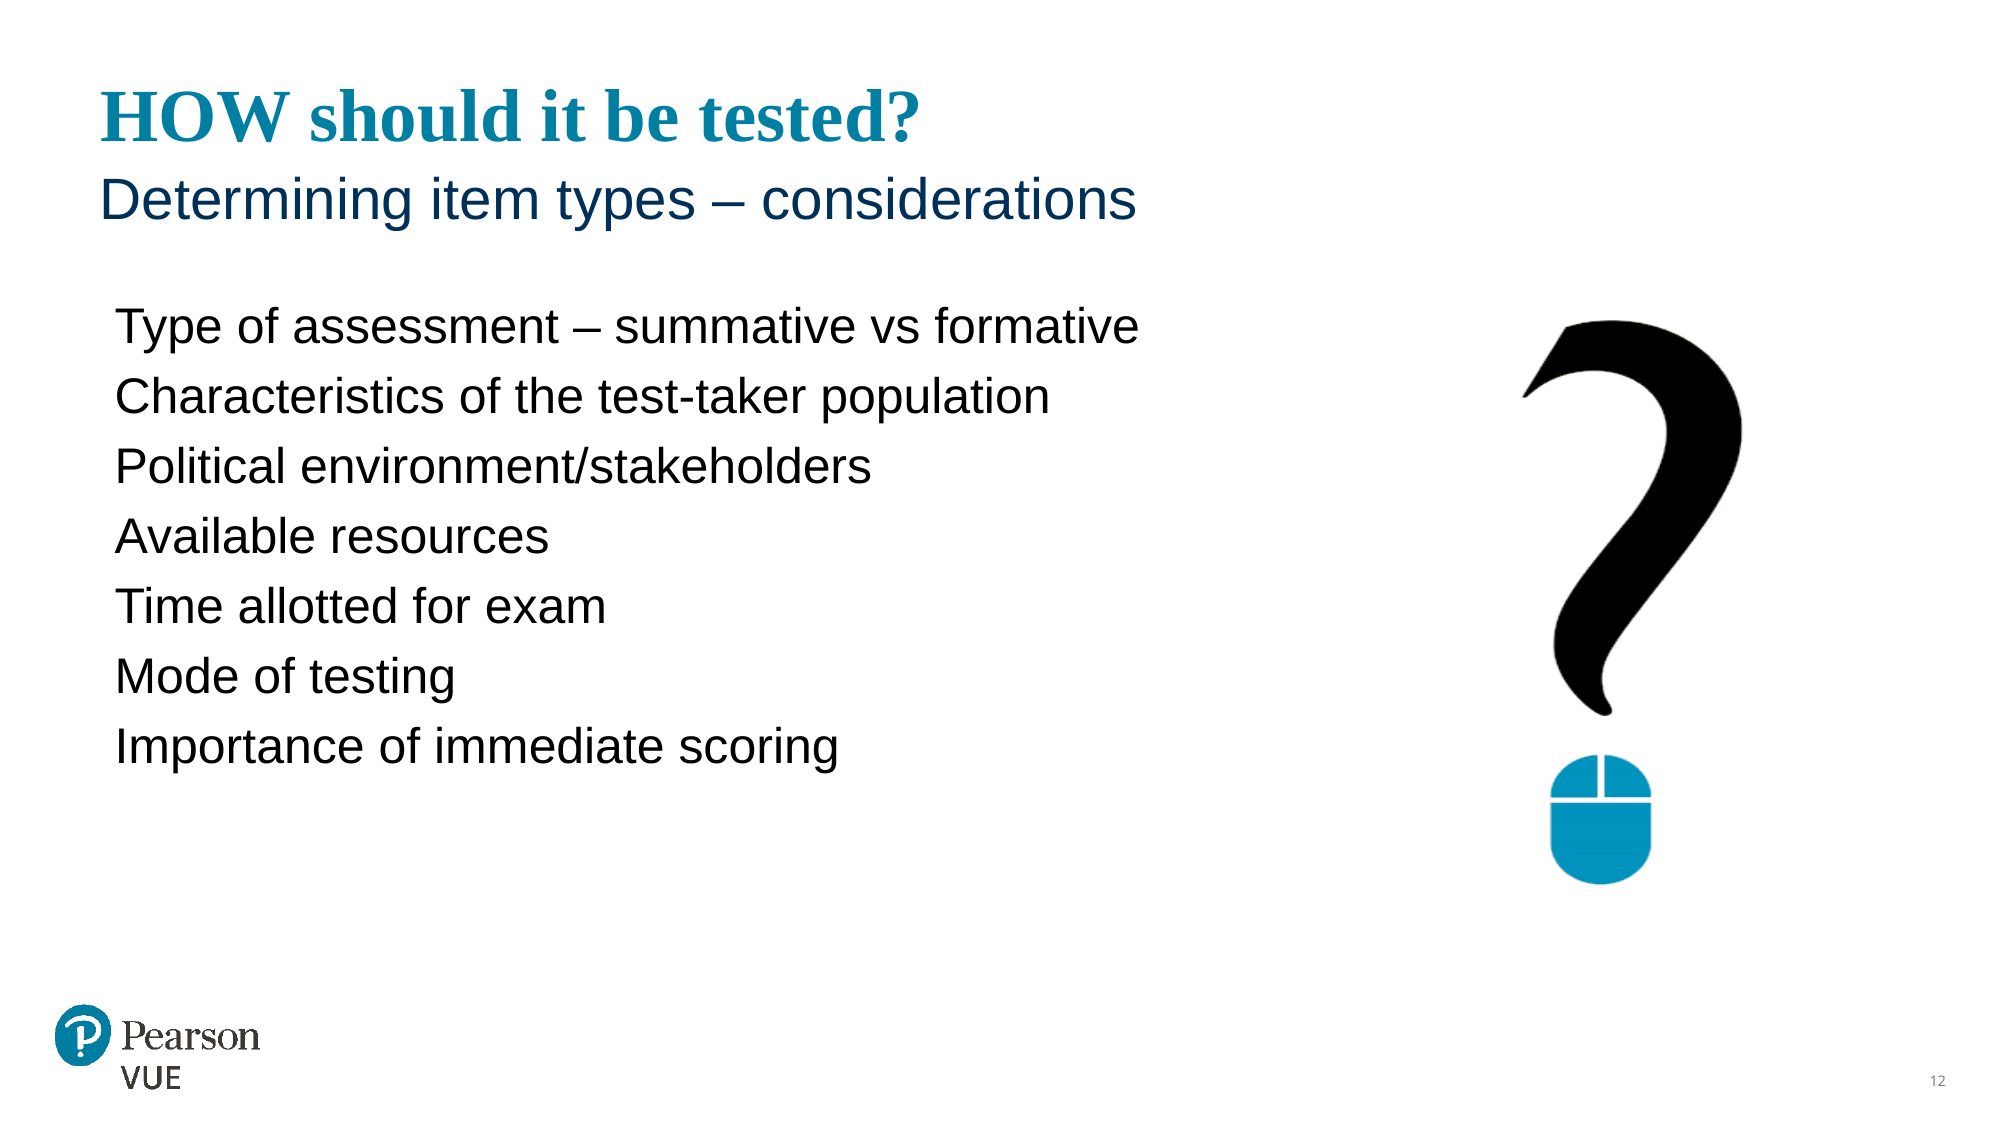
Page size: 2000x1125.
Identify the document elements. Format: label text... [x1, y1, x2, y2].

picture [45, 995, 269, 1098]
title HOW should it be tested? [85, 64, 1901, 153]
list Determining item types – considerations [85, 153, 1901, 217]
slide_number 12 [1914, 1064, 1968, 1099]
list Type of assessment – summative vs formative Characteristics of the test-taker population Political environment/stakeholders Available resources Time allotted for exam Mode of testing Importance of immediate scoring [99, 285, 1901, 996]
picture [1398, 285, 1834, 936]
